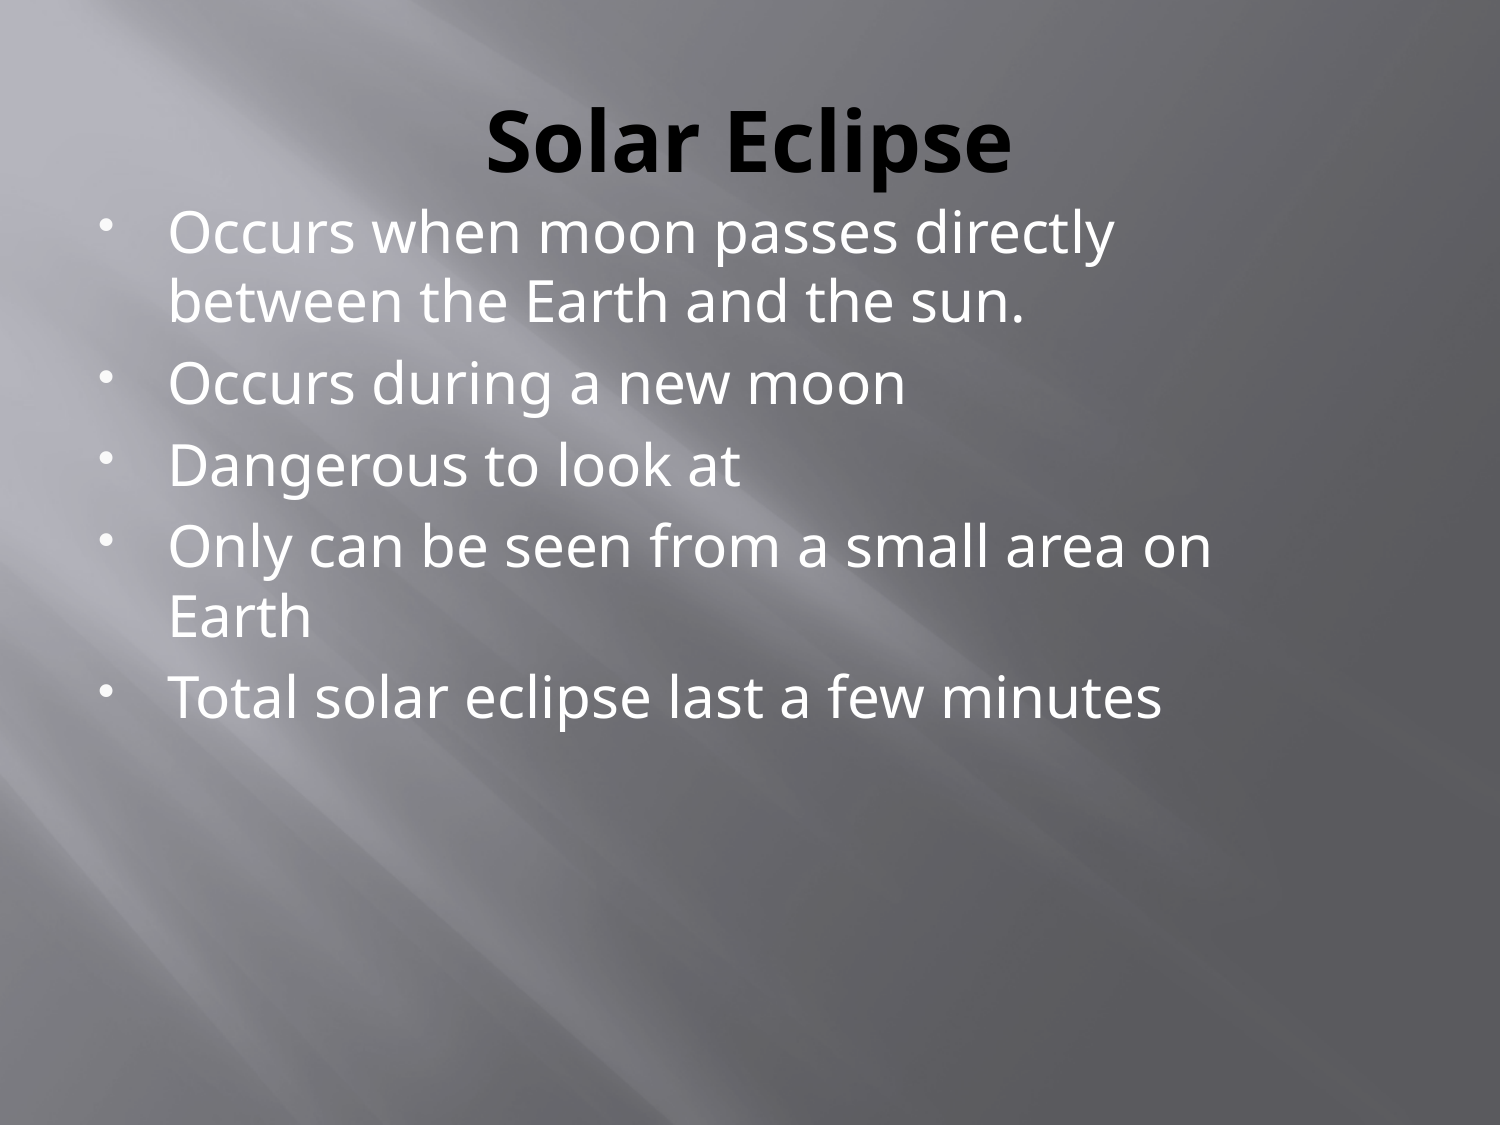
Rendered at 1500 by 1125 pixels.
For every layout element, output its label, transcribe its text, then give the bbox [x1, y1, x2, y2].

list Occurs when moon passes directly between the Earth and the sun. Occurs during a new moon Dangerous to look at Only can be seen from a small area on Earth Total solar eclipse last a few minutes [62, 187, 1288, 1125]
title Solar Eclipse [75, 45, 1425, 233]
